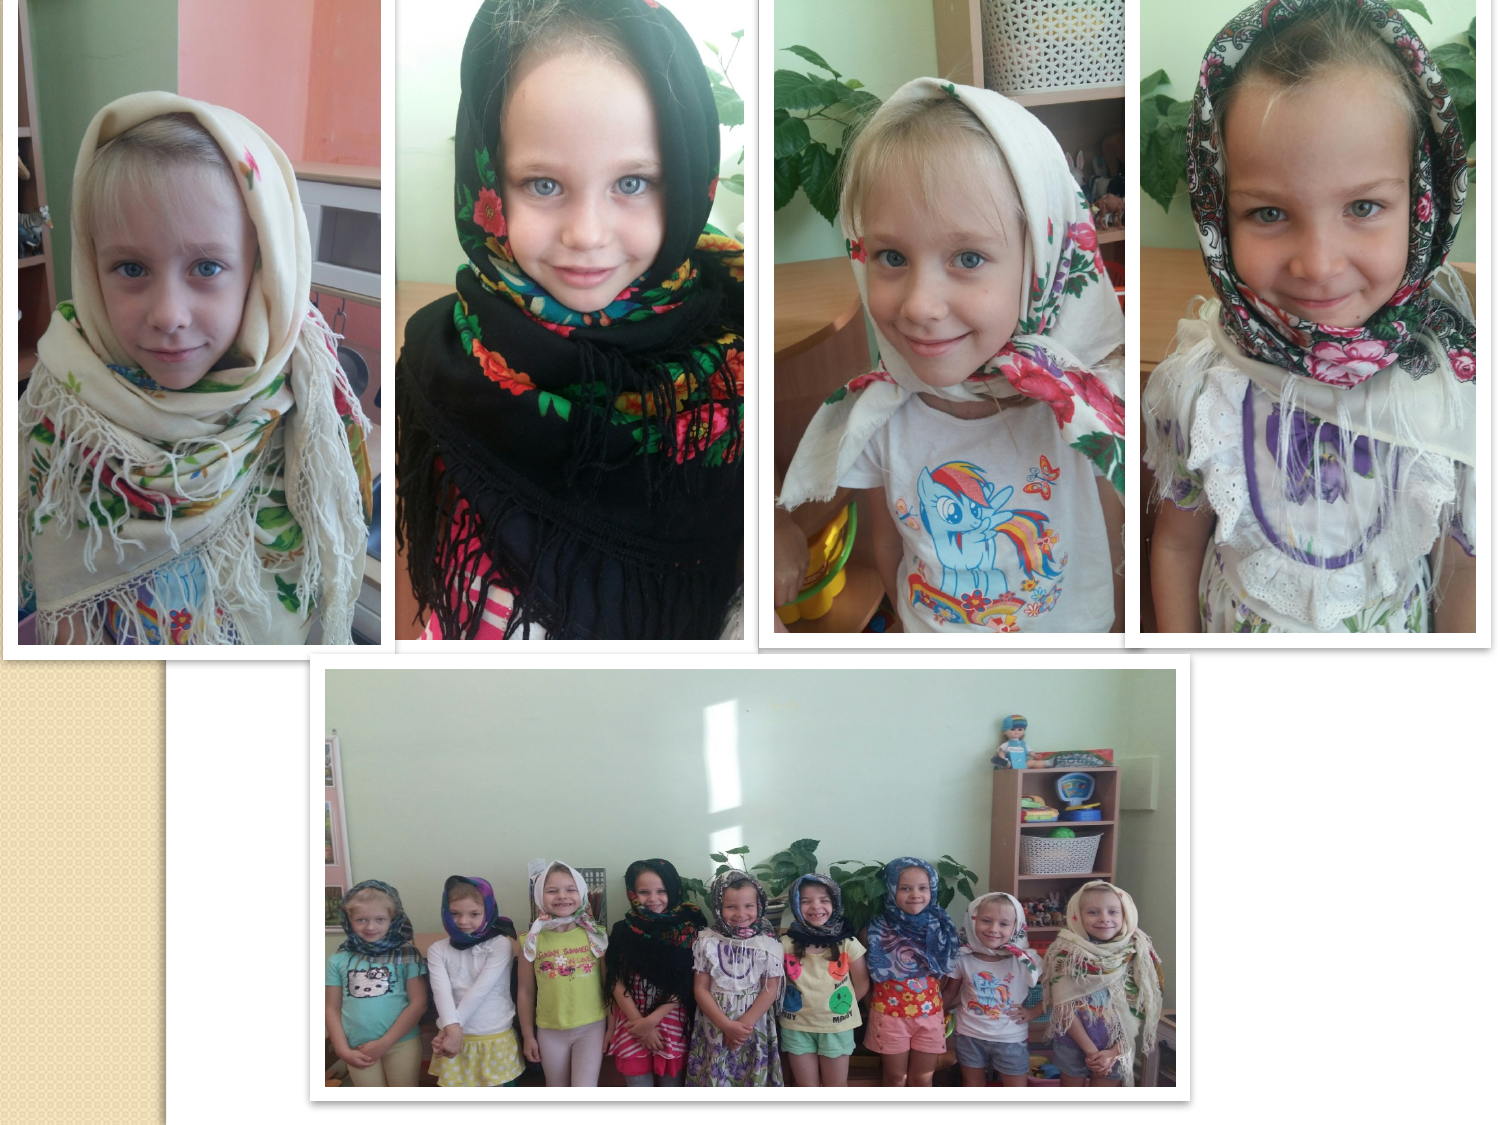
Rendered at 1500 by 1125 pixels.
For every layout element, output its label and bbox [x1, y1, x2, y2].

picture [383, 0, 744, 641]
picture [773, 0, 1131, 634]
picture [17, 0, 381, 646]
picture [1139, 0, 1477, 634]
picture [324, 668, 1176, 1087]
